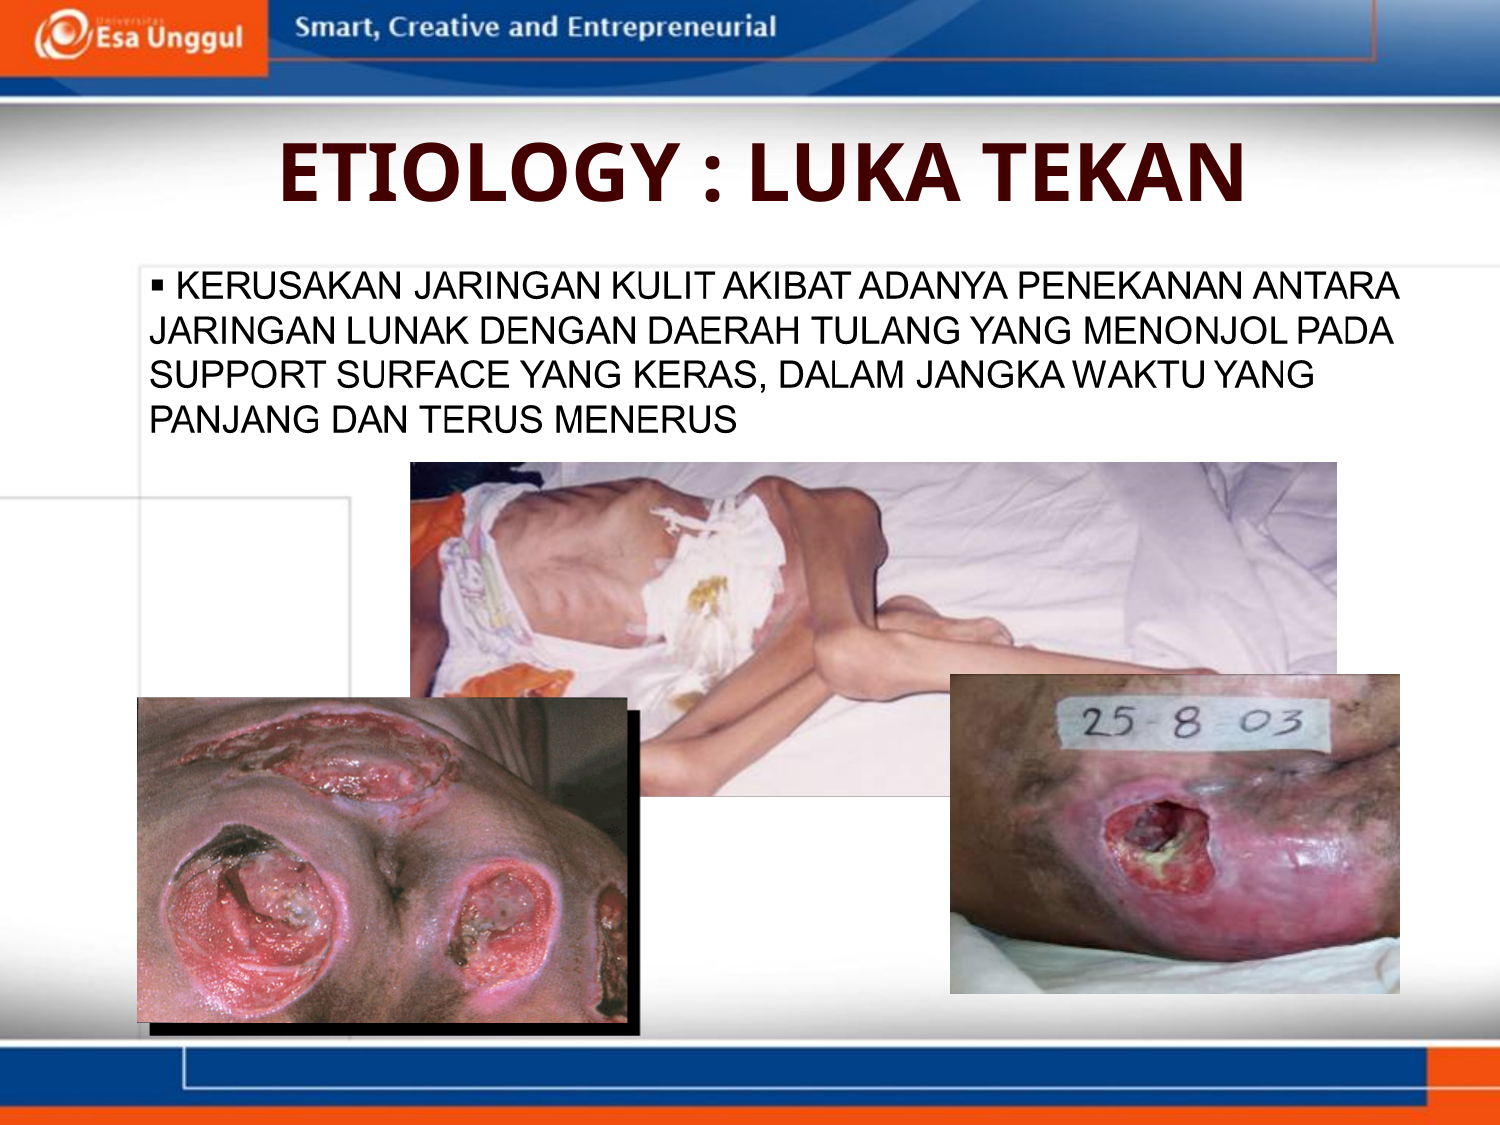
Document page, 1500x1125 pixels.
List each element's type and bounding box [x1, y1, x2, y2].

list [124, 250, 1476, 464]
picture [0, 0, 1500, 1125]
